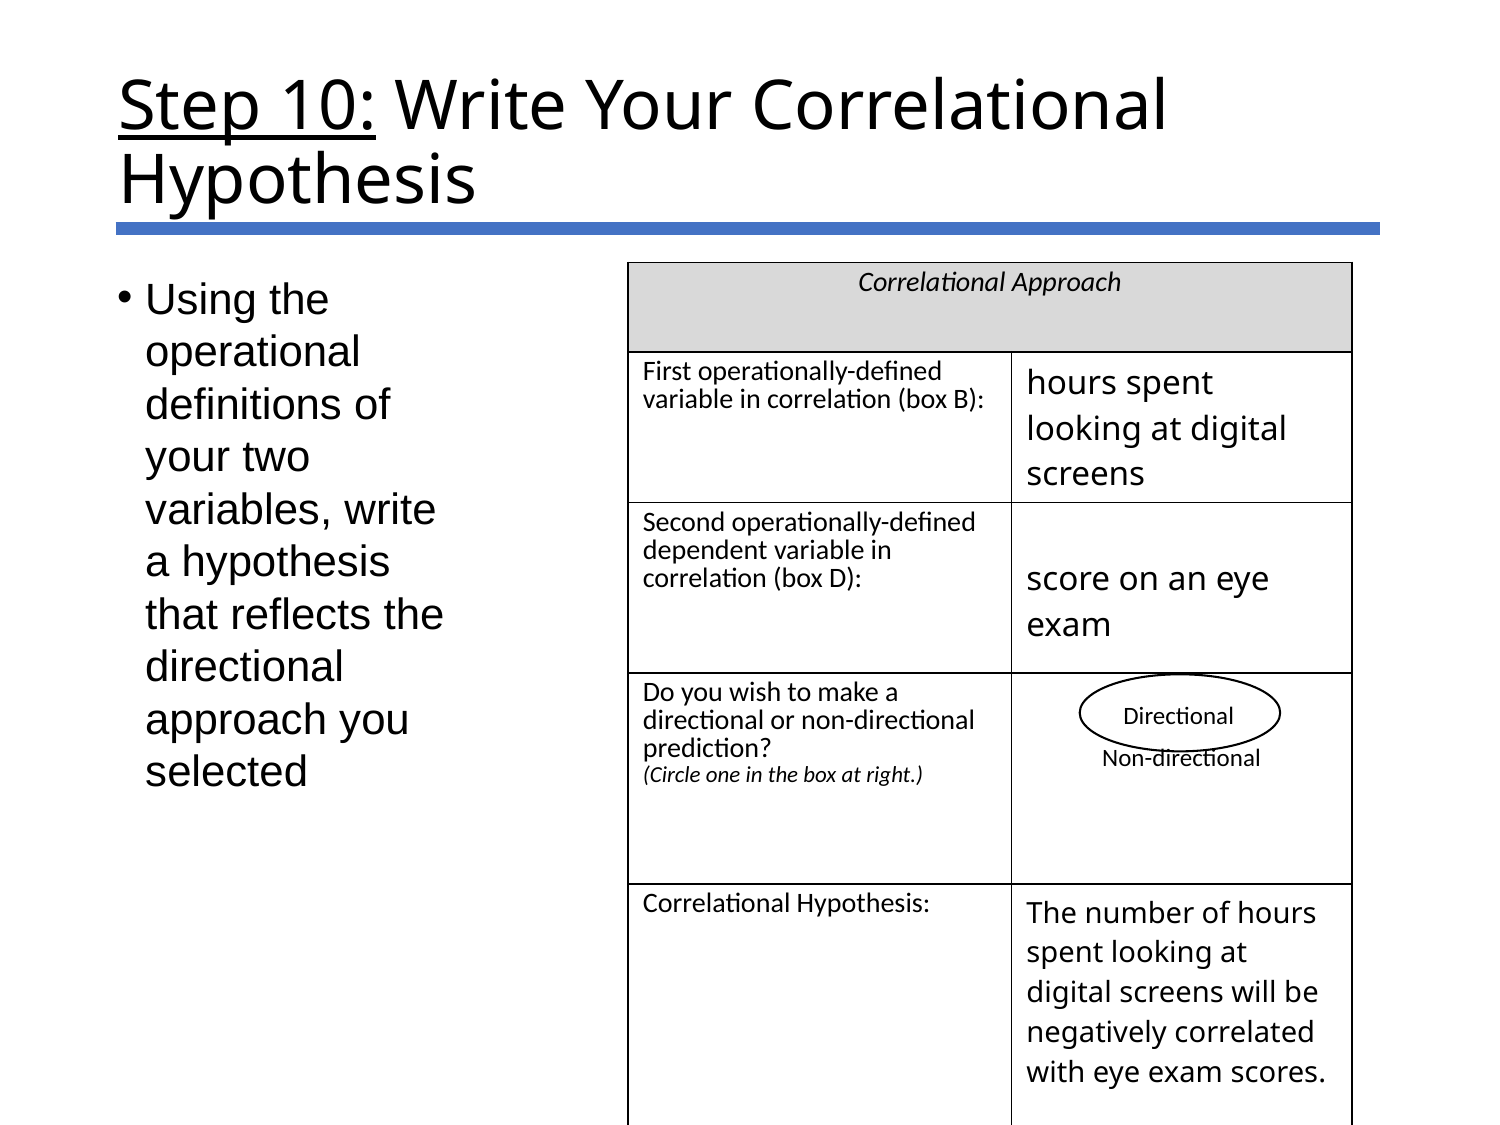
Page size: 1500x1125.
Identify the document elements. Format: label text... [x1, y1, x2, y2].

table_cell The number of hours spent looking at digital screens will be negatively correlated with eye exam scores. [1012, 885, 1351, 1125]
title Step 10: Write Your Correlational Hypothesis [103, 35, 1397, 254]
table_cell Second operationally-defined dependent variable in correlation (box D): [629, 503, 1011, 672]
table_cell First operationally-defined variable in correlation (box B): [629, 353, 1011, 502]
table_cell Directional Non-directional [1012, 674, 1351, 883]
table_cell Do you wish to make a directional or non-directional prediction? (Circle one in the box at right.) [629, 674, 1011, 883]
table_cell hours spent looking at digital screens [1012, 353, 1351, 502]
table_cell Correlational Hypothesis: [629, 885, 1011, 1125]
table_cell score on an eye exam [1012, 503, 1351, 672]
text_box [1078, 673, 1282, 753]
list Using the operational definitions of your two variables, write a hypothesis that reflects the directional approach you selected [102, 262, 485, 1065]
table_header Correlational Approach [629, 263, 1351, 351]
